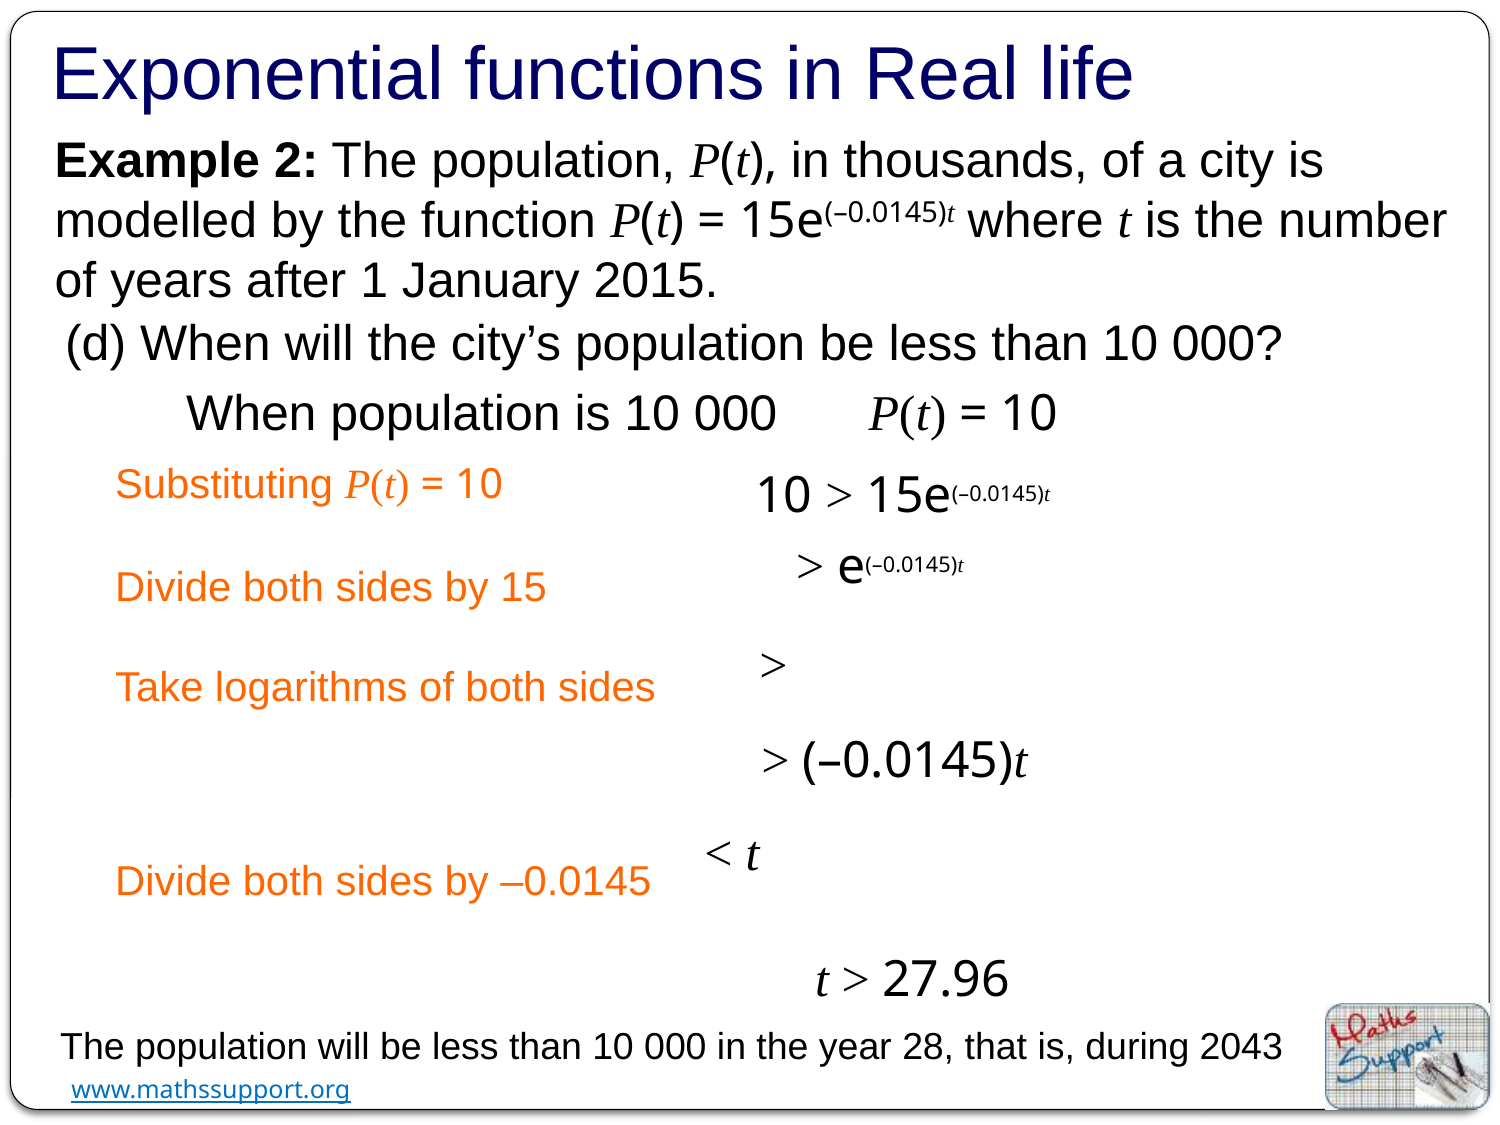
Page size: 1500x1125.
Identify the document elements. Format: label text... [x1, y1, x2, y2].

text_box Divide both sides by 15 [100, 552, 711, 618]
text_box P(t) = 10 [853, 372, 1152, 448]
text_box t > 27.96 [800, 939, 1090, 1014]
text_box Example 2: The population, P(t), in thousands, of a city is modelled by the function P(t) = 15e(–0.0145)t where t is the number of years after 1 January 2015. [39, 120, 1465, 315]
text_box The population will be less than 10 000 in the year 28, that is, during 2043 [45, 1014, 1324, 1075]
text_box When population is 10 000 [171, 378, 853, 448]
text_box [93, 1074, 376, 1109]
text_box [1324, 1004, 1488, 1106]
text_box (d) When will the city’s population be less than 10 000? [50, 315, 1436, 378]
text_box Take logarithms of both sides [100, 652, 677, 718]
text_box Exponential functions in Real life [37, 17, 1465, 122]
text_box Substituting P(t) = 10 [100, 449, 529, 515]
text_box 10 > 15e(–0.0145)t [740, 454, 1150, 530]
picture [1325, 1003, 1490, 1110]
text_box Divide both sides by –0.0145 [100, 846, 711, 911]
